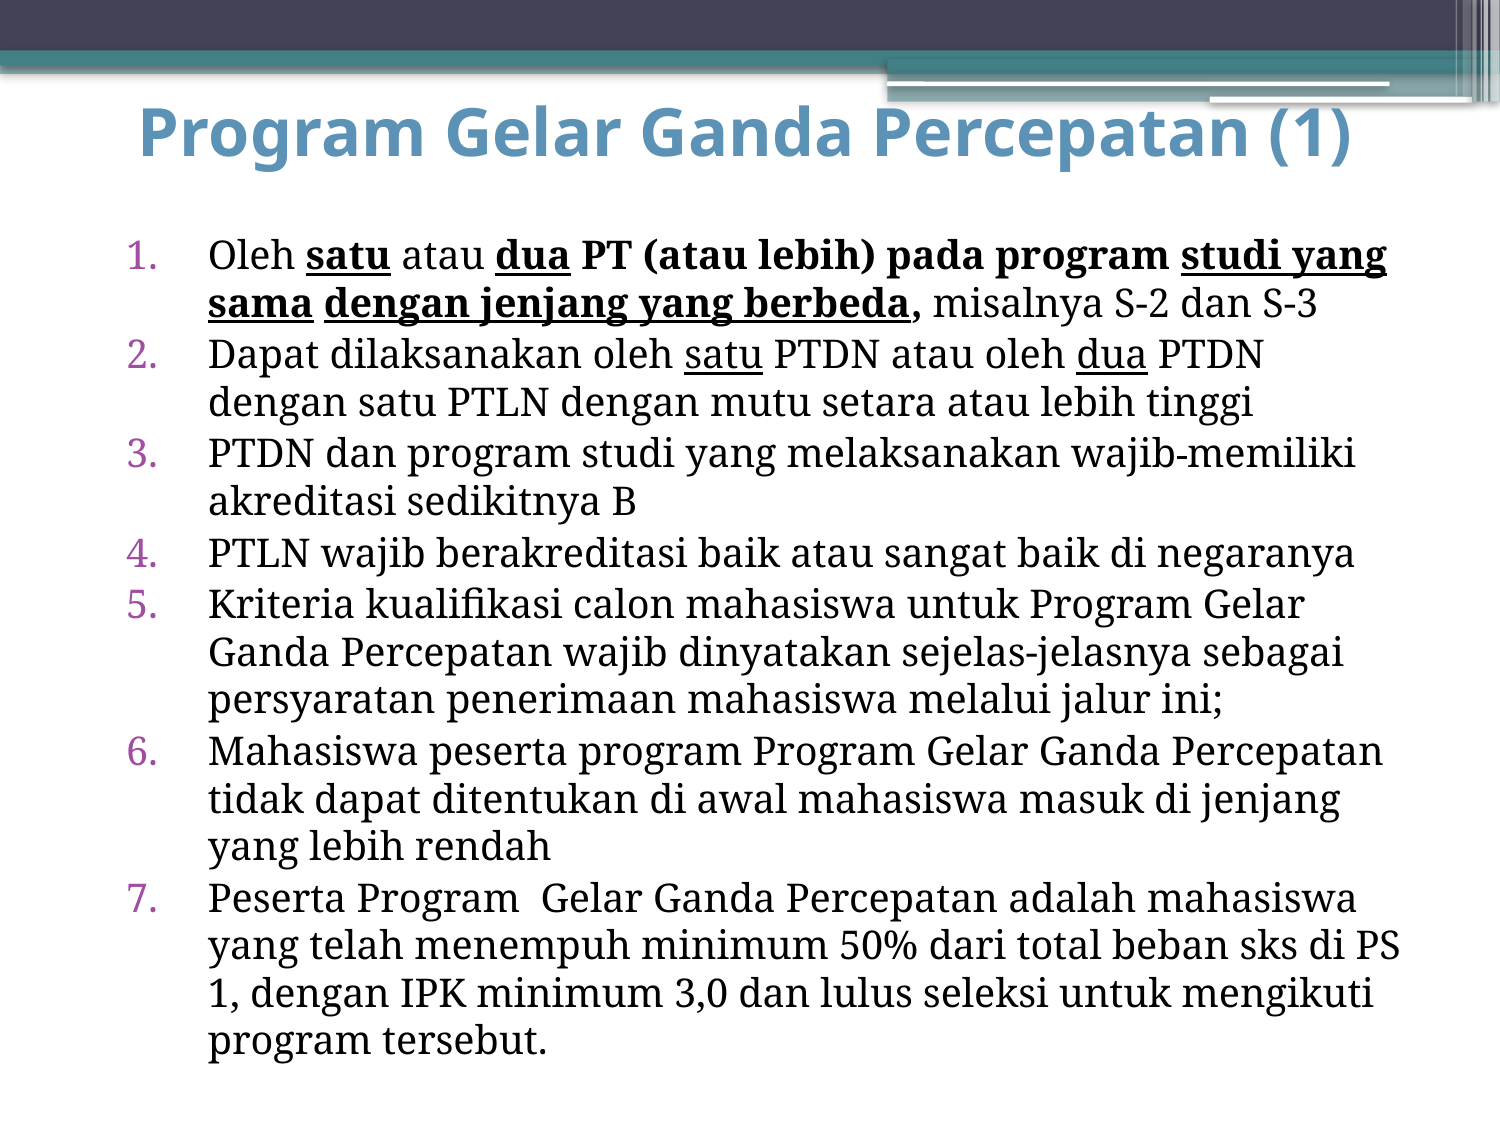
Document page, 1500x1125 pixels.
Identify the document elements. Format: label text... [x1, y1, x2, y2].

list Oleh satu atau dua PT (atau lebih) pada program studi yang sama dengan jenjang yang berbeda, misalnya S-2 dan S-3 Dapat dilaksanakan oleh satu PTDN atau oleh dua PTDN dengan satu PTLN dengan mutu setara atau lebih tinggi PTDN dan program studi yang melaksanakan wajib memiliki akreditasi sedikitnya B PTLN wajib berakreditasi baik atau sangat baik di negaranya Kriteria kualifikasi calon mahasiswa untuk Program Gelar Ganda Percepatan wajib dinyatakan sejelas-jelasnya sebagai persyaratan penerimaan mahasiswa melalui jalur ini; Mahasiswa peserta program Program Gelar Ganda Percepatan tidak dapat ditentukan di awal mahasiswa masuk di jenjang yang lebih rendah Peserta Program Gelar Ganda Percepatan adalah mahasiswa yang telah menempuh minimum 50% dari total beban sks di PS 1, dengan IPK minimum 3,0 dan lulus seleksi untuk mengikuti program tersebut. [93, 222, 1418, 1125]
title Program Gelar Ganda Percepatan (1) [70, 70, 1421, 190]
